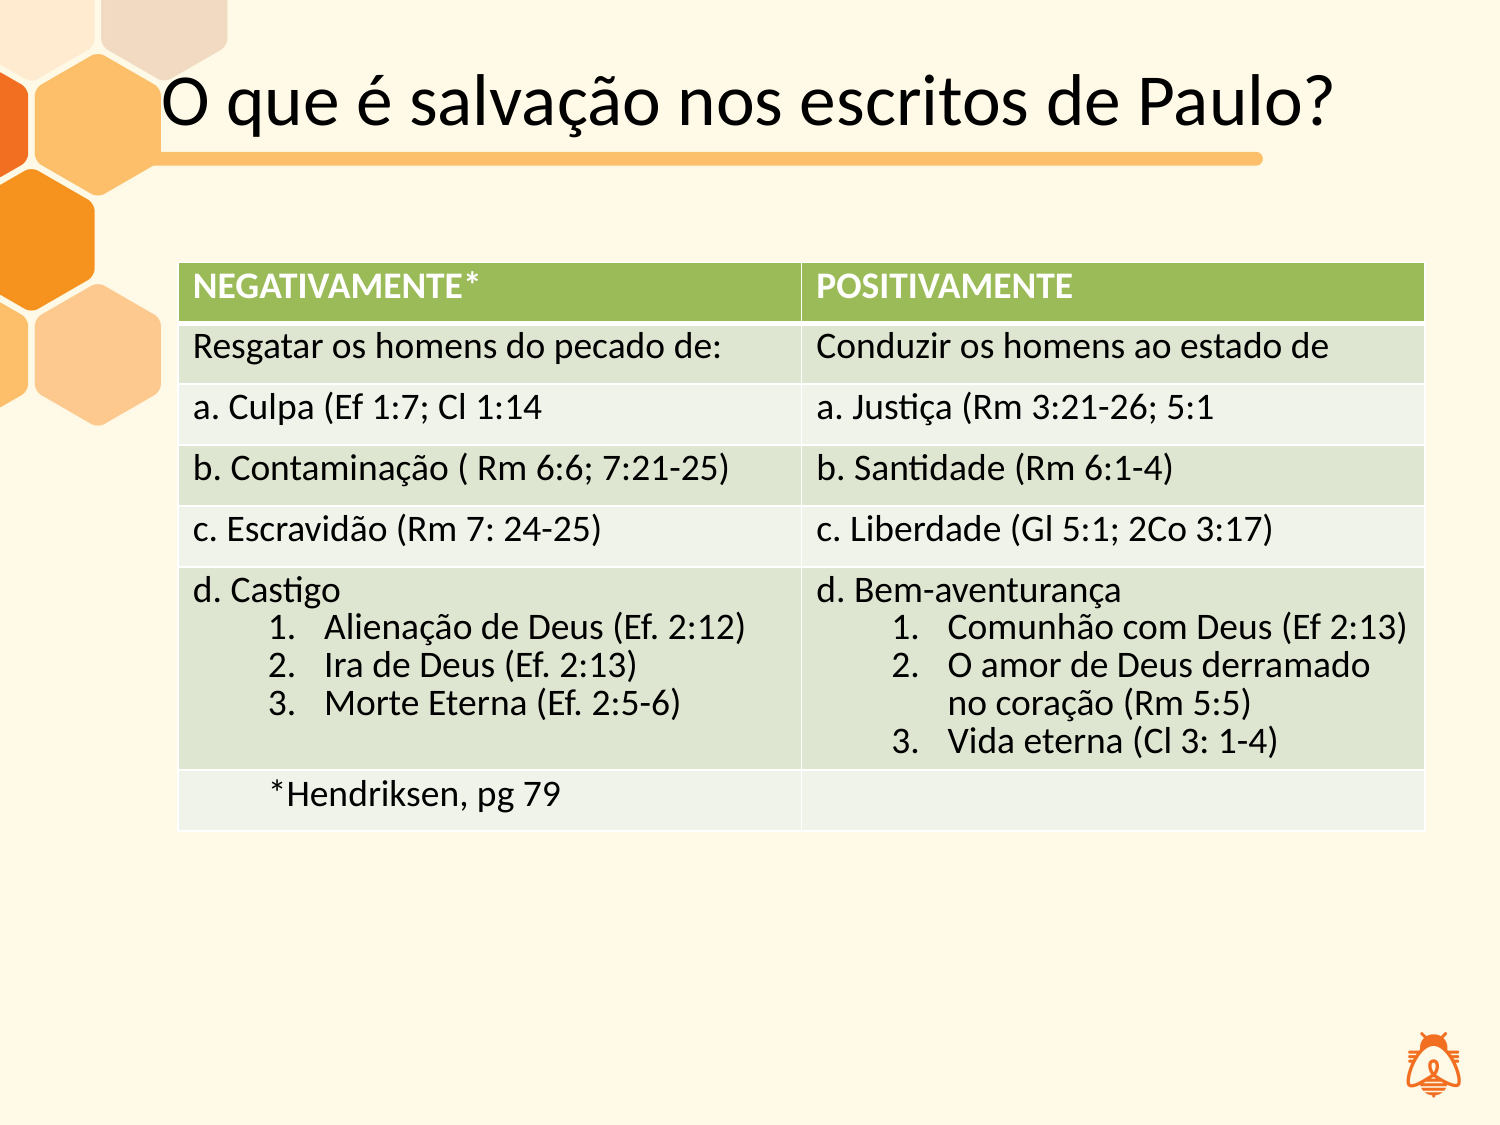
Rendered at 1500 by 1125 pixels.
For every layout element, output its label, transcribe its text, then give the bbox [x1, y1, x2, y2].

table_cell d. Bem-aventurança Comunhão com Deus (Ef 2:13) O amor de Deus derramado no coração (Rm 5:5) Vida eterna (Cl 3: 1-4) [802, 568, 1424, 769]
table_cell c. Escravidão (Rm 7: 24-25) [179, 507, 801, 566]
table_cell [802, 771, 1424, 830]
table_cell *Hendriksen, pg 79 [179, 771, 801, 830]
picture [0, 0, 1500, 1125]
table_cell Conduzir os homens ao estado de [802, 326, 1424, 383]
table_cell a. Justiça (Rm 3:21-26; 5:1 [802, 385, 1424, 444]
table_cell Resgatar os homens do pecado de: [179, 326, 801, 383]
table_cell b. Santidade (Rm 6:1-4) [802, 446, 1424, 505]
table_cell b. Contaminação ( Rm 6:6; 7:21-25) [179, 446, 801, 505]
title O que é salvação nos escritos de Paulo? [75, 17, 1425, 175]
table_header NEGATIVAMENTE* [179, 263, 801, 321]
table_cell c. Liberdade (Gl 5:1; 2Co 3:17) [802, 507, 1424, 566]
table_cell d. Castigo Alienação de Deus (Ef. 2:12) Ira de Deus (Ef. 2:13) Morte Eterna (Ef. 2:5-6) [179, 568, 801, 769]
table_header POSITIVAMENTE [802, 263, 1424, 321]
table_cell a. Culpa (Ef 1:7; Cl 1:14 [179, 385, 801, 444]
